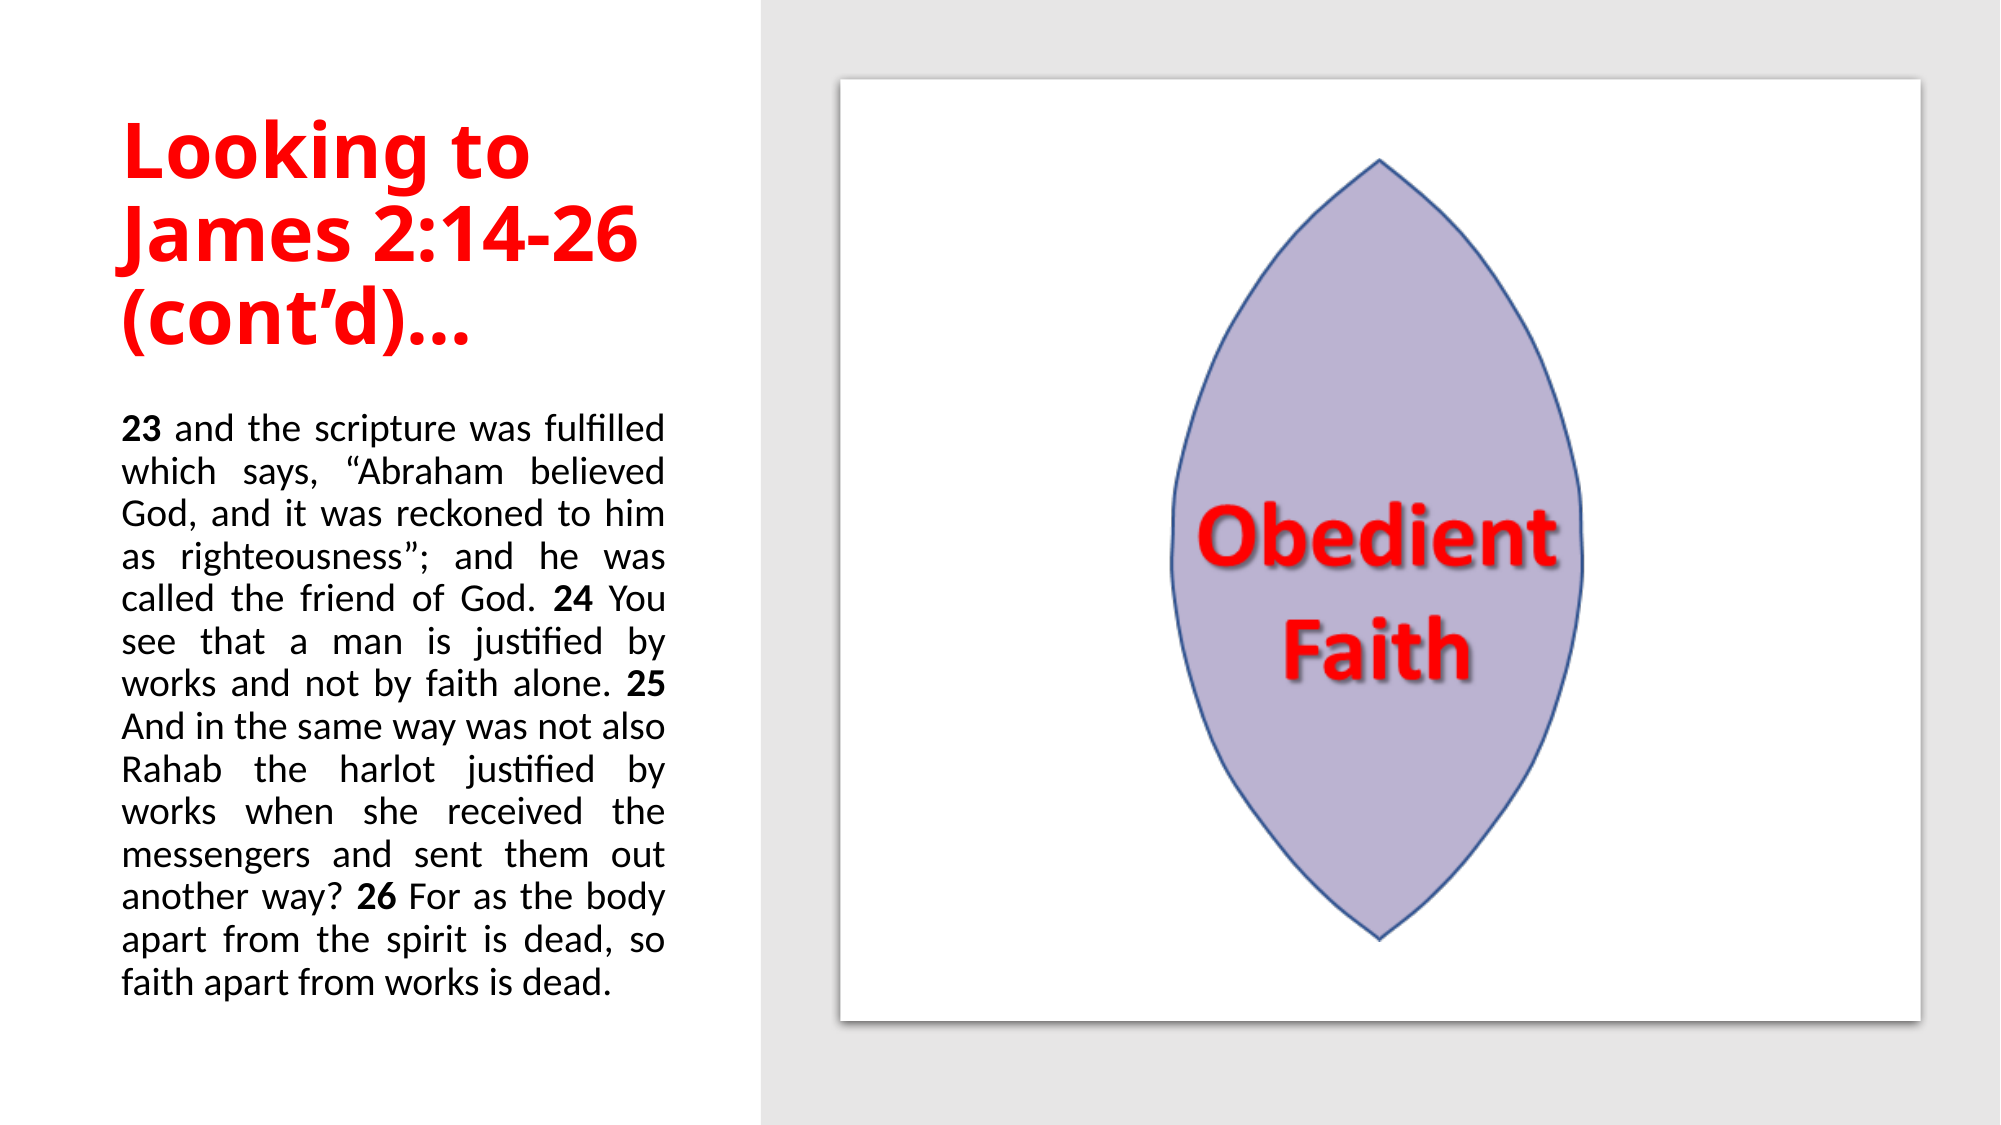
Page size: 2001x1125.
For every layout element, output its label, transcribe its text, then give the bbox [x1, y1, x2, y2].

text_box [839, 78, 1922, 1022]
text_box [760, 0, 2000, 1125]
picture [1136, 158, 1625, 942]
list 23 and the scripture was fulfilled which says, “Abraham believed God, and it was reckoned to him as righteousness”; and he was called the friend of God. 24 You see that a man is justified by works and not by faith alone. 25 And in the same way was not also Rahab the harlot justified by works when she received the messengers and sent them out another way? 26 For as the body apart from the spirit is dead, so faith apart from works is dead. [106, 399, 682, 1021]
title Looking to James 2:14-26 (cont’d)… [106, 103, 682, 370]
